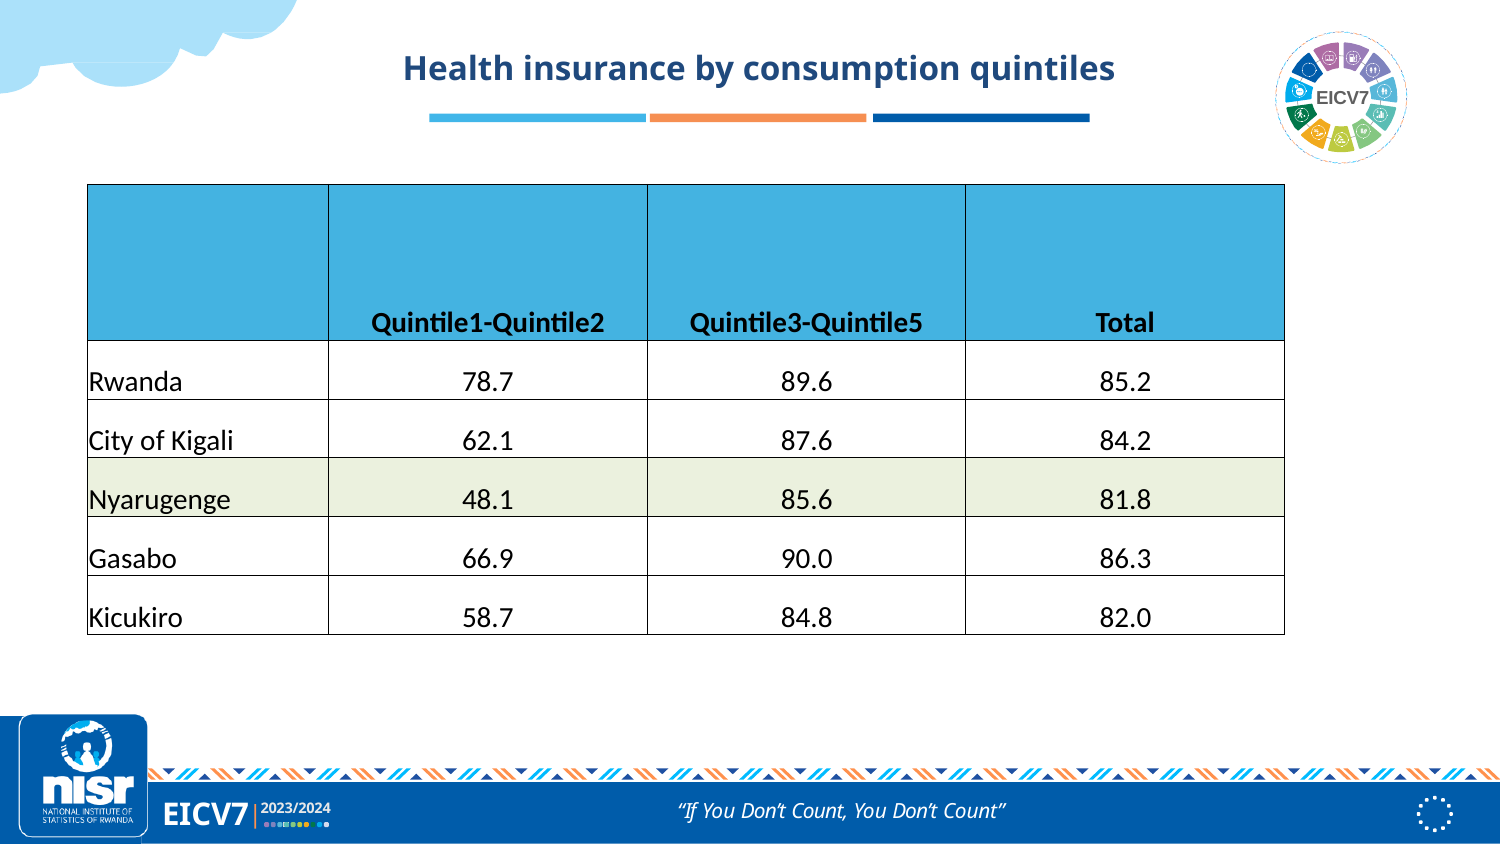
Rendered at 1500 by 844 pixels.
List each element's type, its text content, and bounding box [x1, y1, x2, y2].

table_cell City of Kigali [88, 400, 328, 457]
table_cell 78.7 [329, 341, 647, 399]
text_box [1277, 112, 1285, 131]
table_cell 82.0 [966, 576, 1284, 634]
table_cell 89.6 [648, 341, 965, 399]
table_header Quintile3-Quintile5 [648, 185, 965, 340]
table_cell 87.6 [648, 400, 965, 457]
table_cell 62.1 [329, 400, 647, 457]
table_cell 85.6 [648, 458, 965, 516]
table_cell 90.0 [648, 517, 965, 575]
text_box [0, 713, 1500, 844]
table_cell 66.9 [329, 517, 647, 575]
table_cell 84.2 [966, 400, 1284, 457]
table_header [88, 185, 328, 340]
title Health insurance by consumption quintiles [317, 46, 1202, 96]
table_cell Nyarugenge [88, 458, 328, 516]
table_header Total [966, 185, 1284, 340]
table_cell Rwanda [88, 341, 328, 399]
table_cell 48.1 [329, 458, 647, 516]
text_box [429, 113, 1090, 123]
table_cell 86.3 [966, 517, 1284, 575]
table_cell 58.7 [329, 576, 647, 634]
table_cell Kicukiro [88, 576, 328, 634]
table_header Quintile1-Quintile2 [329, 185, 647, 340]
table_cell 85.2 [966, 341, 1284, 399]
table_cell Gasabo [88, 517, 328, 575]
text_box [1275, 31, 1408, 164]
text_box [0, 0, 297, 94]
table_cell 84.8 [648, 576, 965, 634]
table_cell 81.8 [966, 458, 1284, 516]
